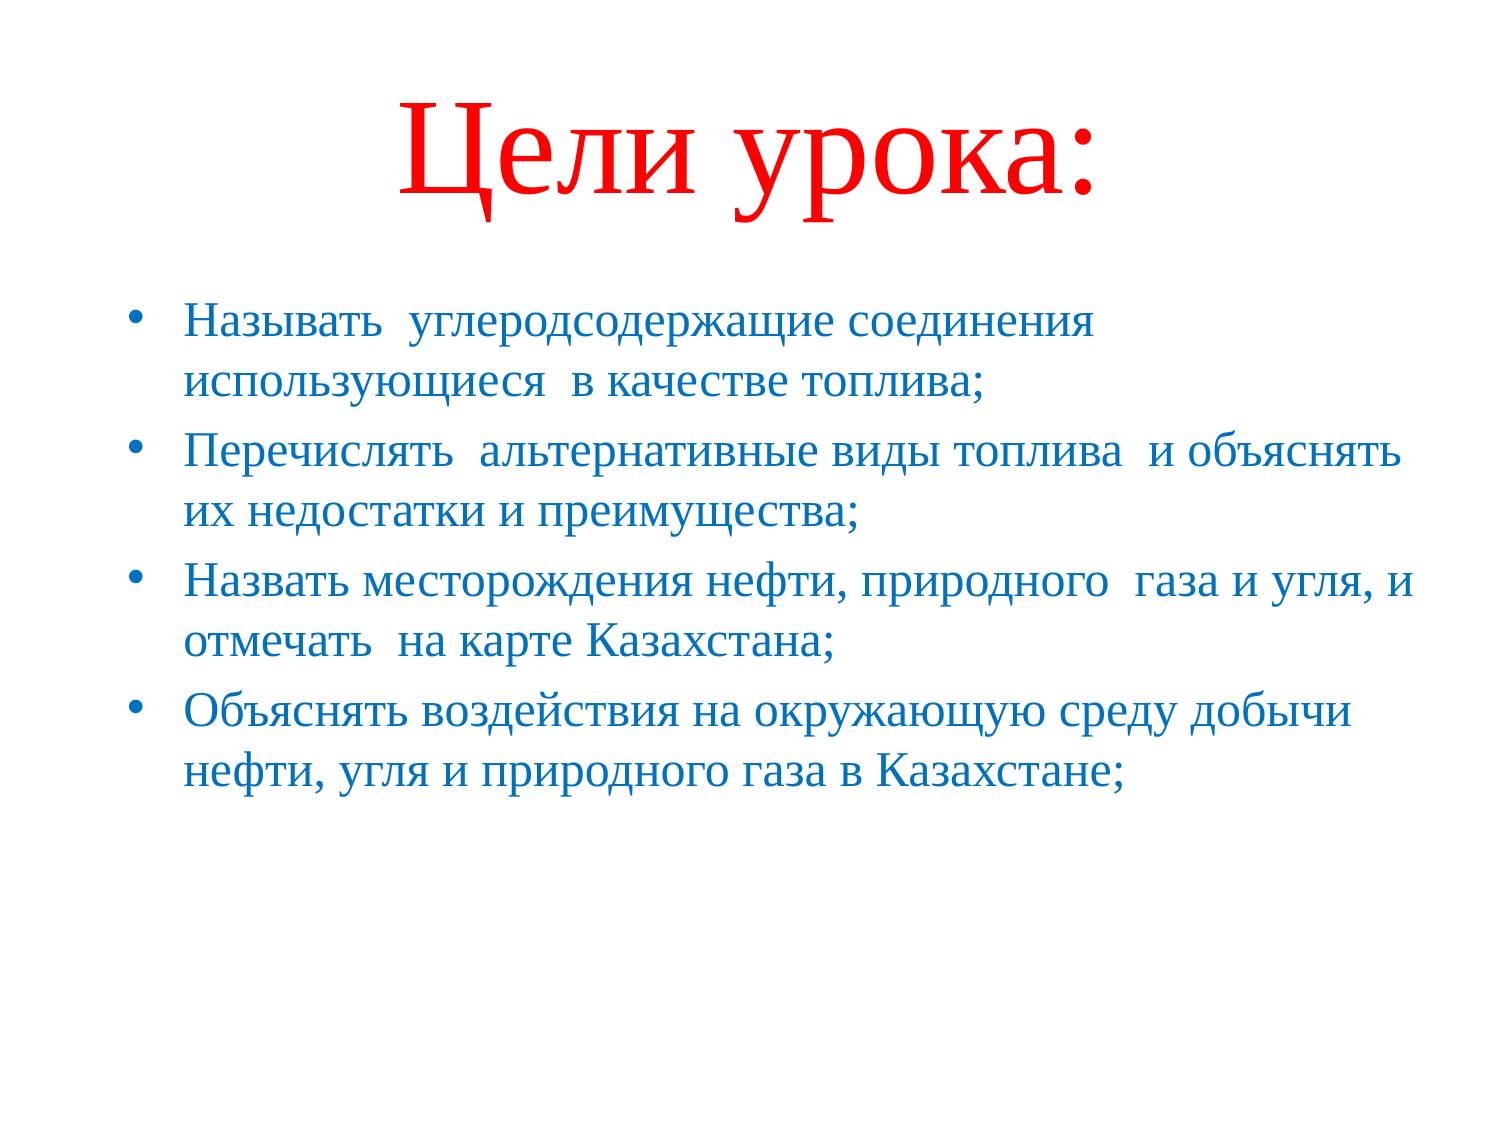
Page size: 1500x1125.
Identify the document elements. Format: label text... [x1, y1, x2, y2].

title Цели урока: [75, 45, 1425, 233]
list Называть углеродсодержащие соединения использующиеся в качестве топлива; Перечислять альтернативные виды топлива и объяснять их недостатки и преимущества; Назвать месторождения нефти, природного газа и угля, и отмечать на карте Казахстана; Объяснять воздействия на окружающую среду добычи нефти, угля и природного газа в Казахстане; [112, 278, 1463, 835]
